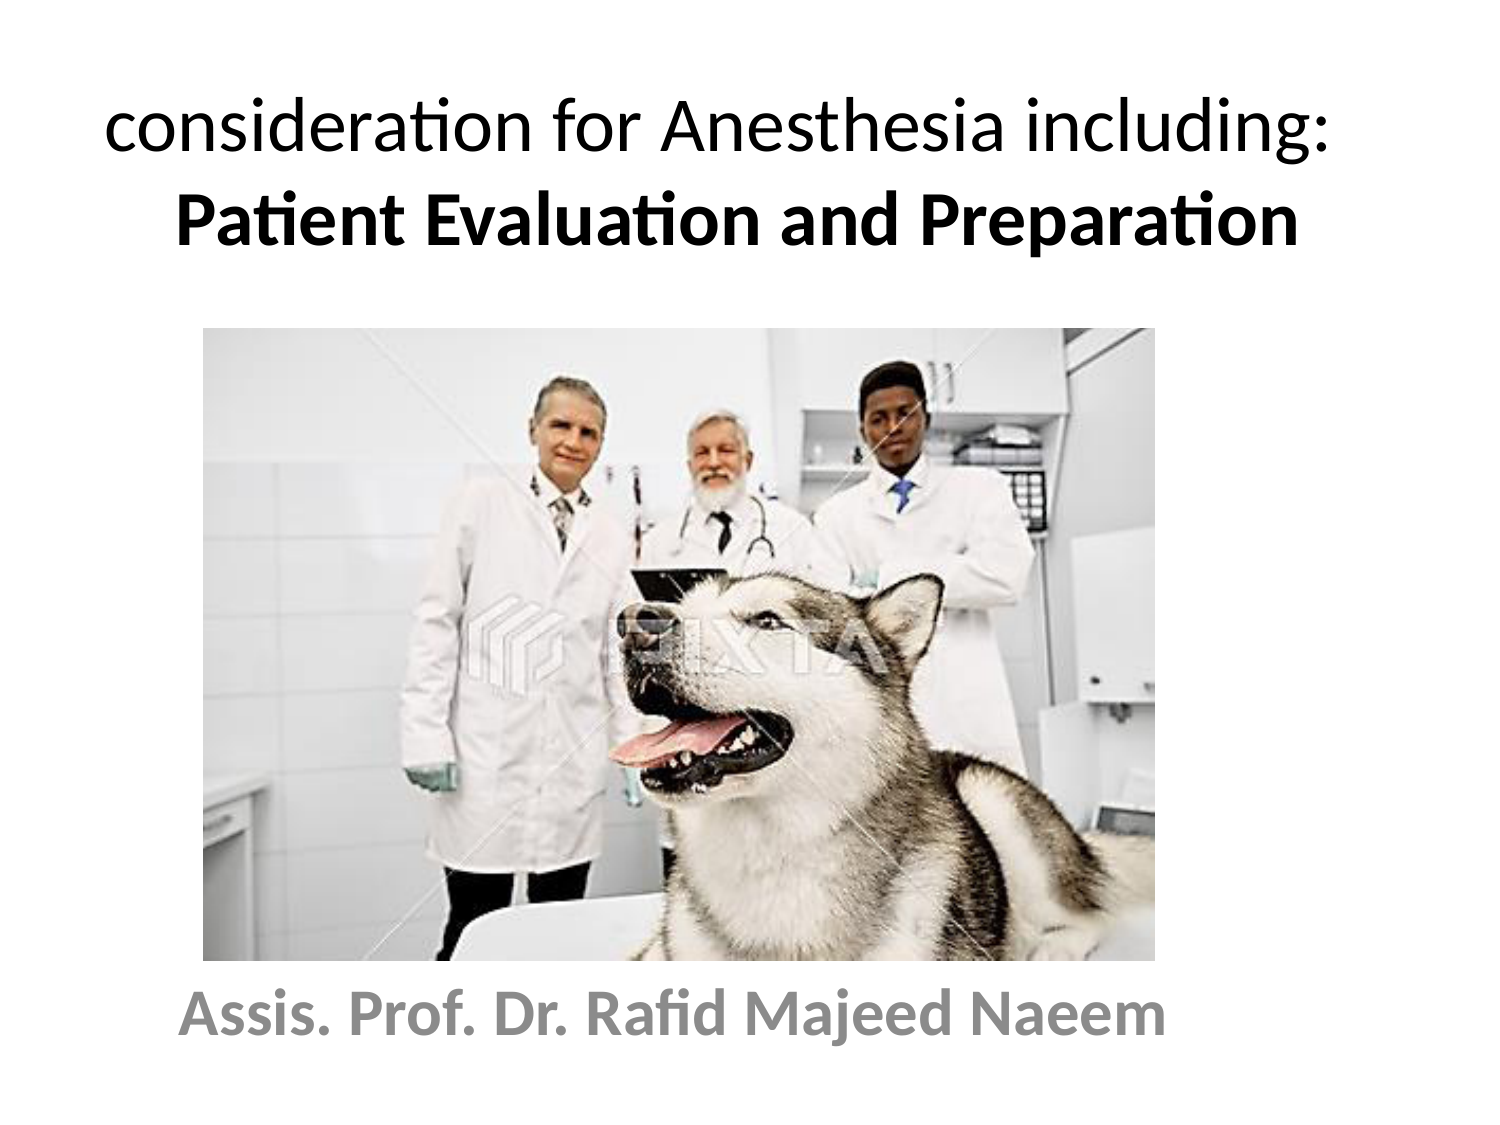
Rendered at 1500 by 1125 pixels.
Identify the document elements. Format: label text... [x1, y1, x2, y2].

subtitle Assis. Prof. Dr. Rafid Majeed Naeem [164, 960, 1214, 1090]
title consideration for Anesthesia including: Patient Evaluation and Preparation [82, 46, 1357, 288]
picture [203, 328, 1155, 962]
